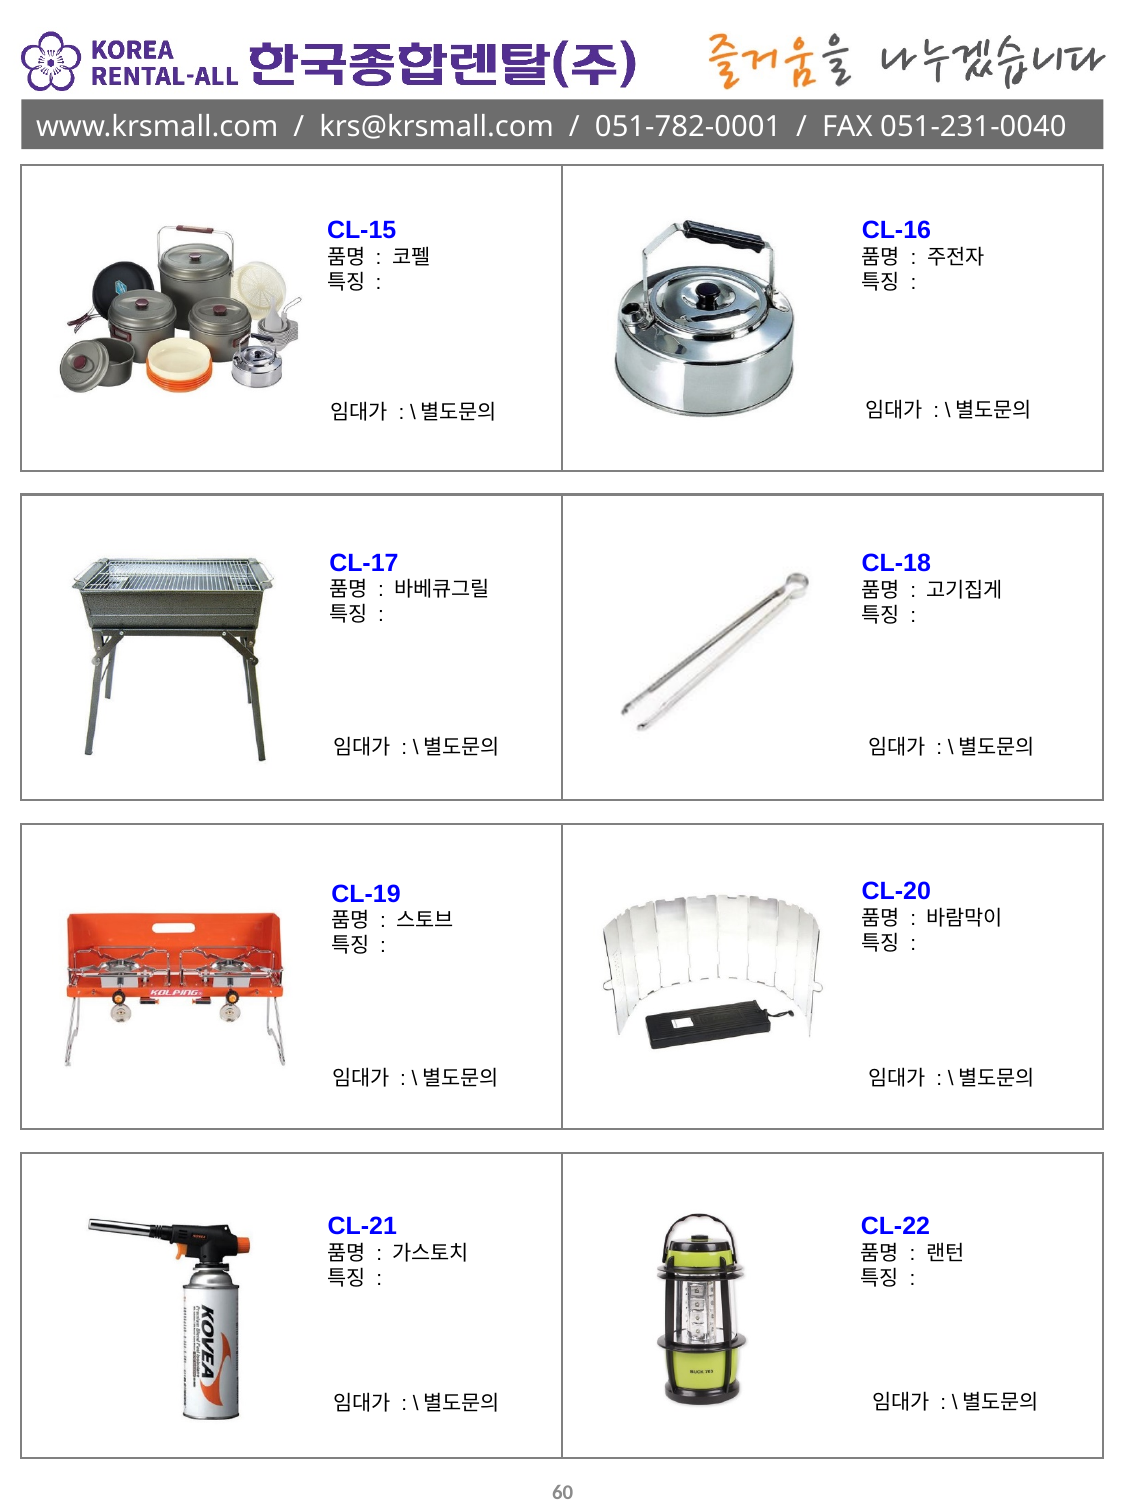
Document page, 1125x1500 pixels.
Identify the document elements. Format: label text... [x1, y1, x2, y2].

picture [593, 199, 815, 435]
slide_number 60 [0, 1482, 1125, 1500]
picture [593, 881, 830, 1059]
picture [55, 538, 292, 773]
picture [53, 212, 305, 401]
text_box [12, 0, 1125, 152]
picture [627, 1203, 775, 1414]
picture [41, 888, 305, 1087]
picture [54, 1203, 284, 1430]
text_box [21, 165, 1104, 1459]
picture [592, 538, 828, 744]
